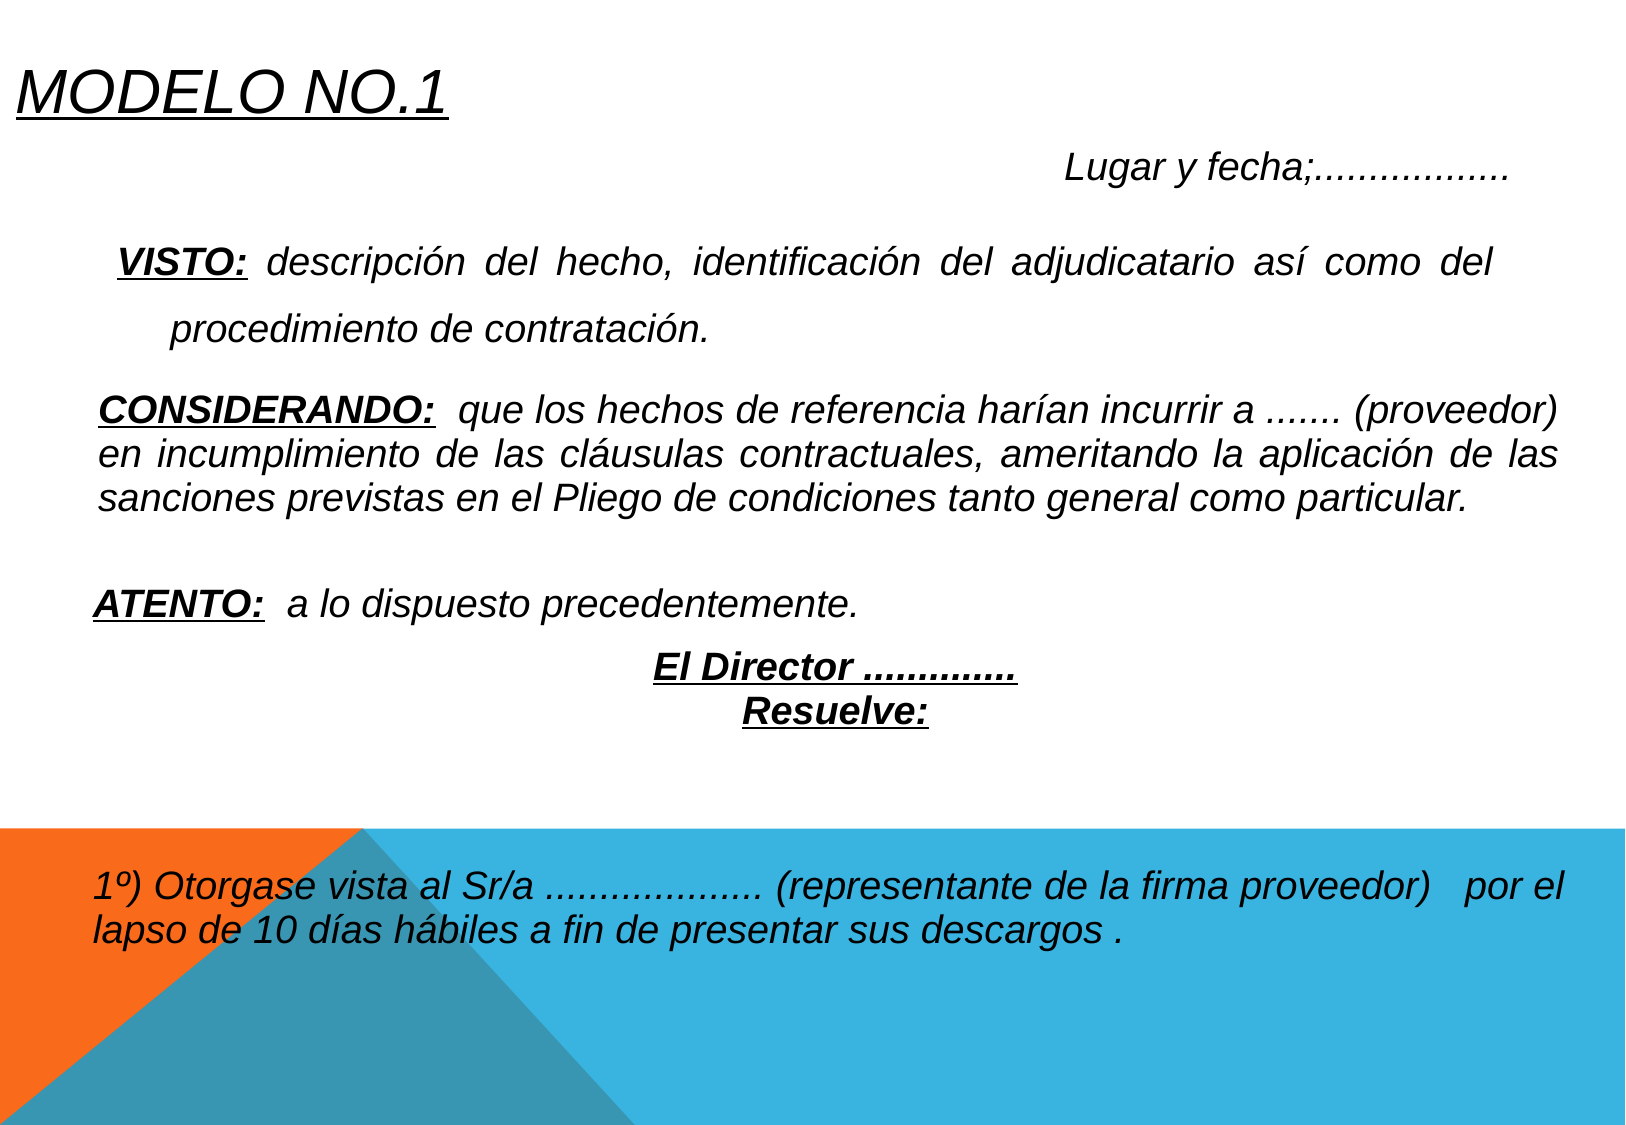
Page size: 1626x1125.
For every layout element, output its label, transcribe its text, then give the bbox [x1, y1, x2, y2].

text_box El Director .............. Resuelve: [104, 633, 1567, 745]
text_box ATENTO: a lo dispuesto precedentemente. [92, 550, 1567, 658]
title Modelo No.1 [0, 0, 1463, 194]
list Lugar y fecha;.................. VISTO: descripción del hecho, identificación del adjudicatario así como del procedimiento de contratación. [101, 137, 1529, 338]
text_box CONSIDERANDO: que los hechos de referencia harían incurrir a ....... (proveedor) en incumplimiento de las cláusulas contractuales, ameritando la aplicación de las sanciones previstas en el Pliego de condiciones tanto general como particular. [98, 338, 1561, 550]
text_box 1º) Otorgase vista al Sr/a .................... (representante de la firma proveedor) por el lapso de 10 días hábiles a fin de presentar sus descargos . [92, 745, 1567, 1072]
